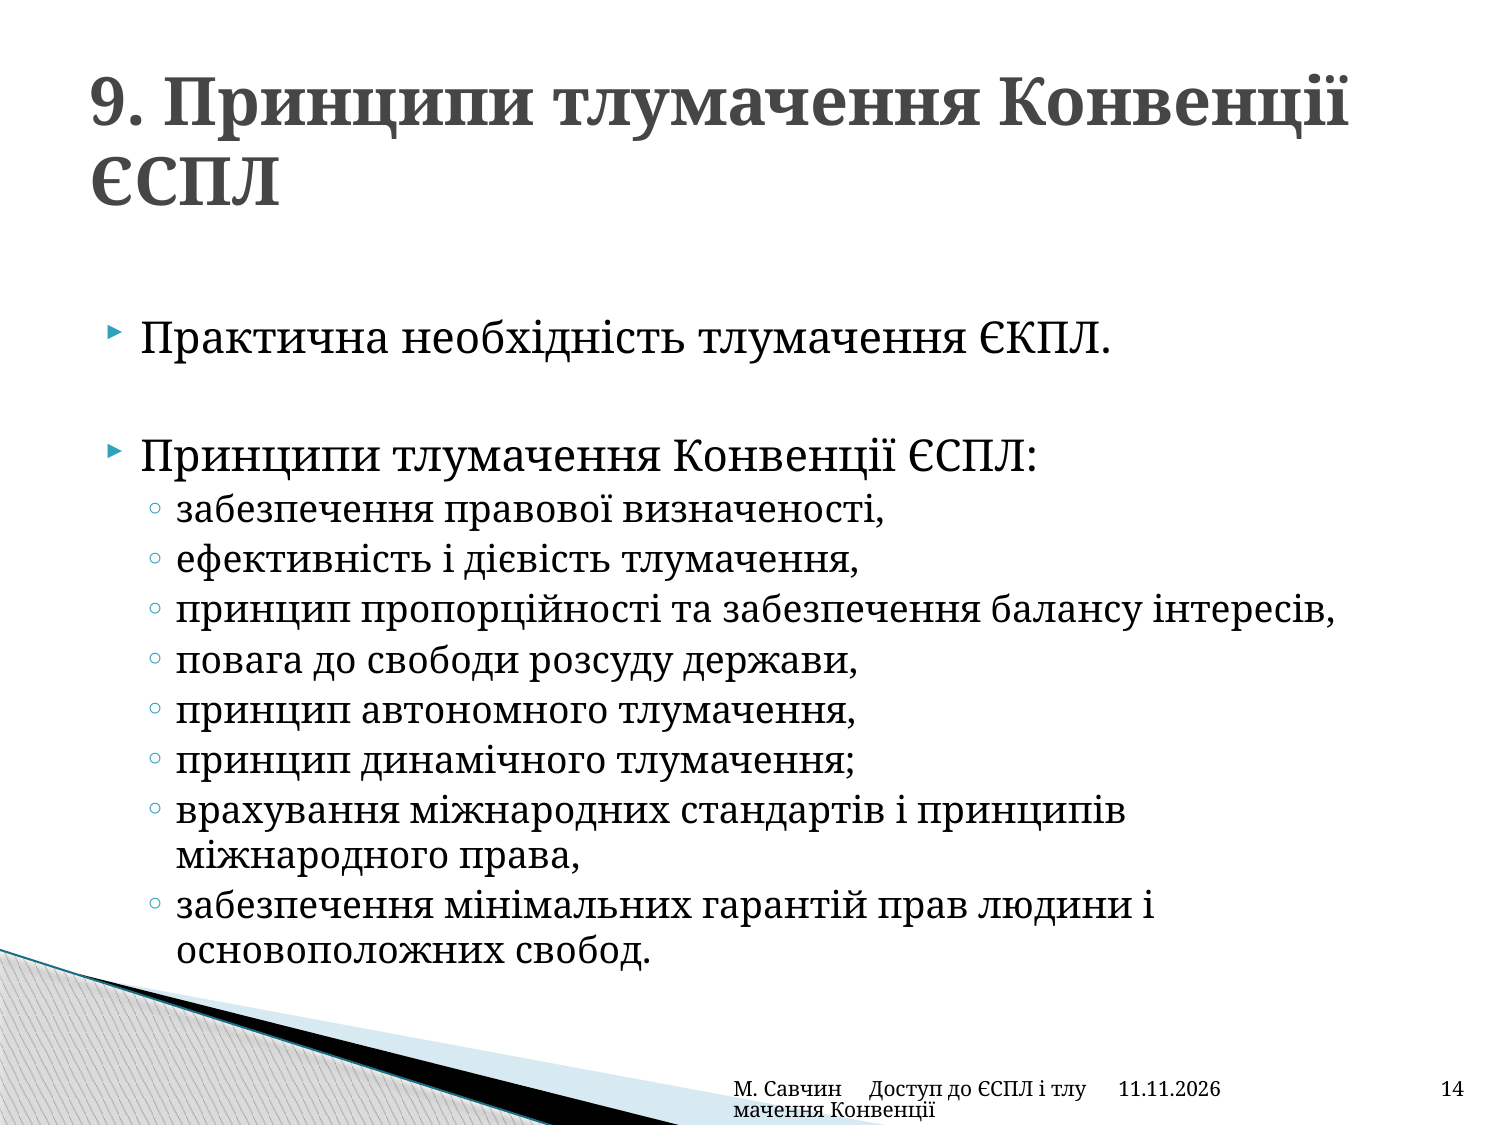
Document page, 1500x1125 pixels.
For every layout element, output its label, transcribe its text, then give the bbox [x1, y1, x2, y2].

footer М. Савчин Доступ до ЄСПЛ і тлумачення Конвенції [718, 1051, 1105, 1112]
title 9. Принципи тлумачення Конвенції ЄСПЛ [75, 45, 1425, 233]
list Практична необхідність тлумачення ЄКПЛ. Принципи тлумачення Конвенції ЄСПЛ: забезпечення правової визначеності, ефективність і дієвість тлумачення, принцип пропорційності та забезпечення балансу інтересів, повага до свободи розсуду держави, принцип автономного тлумачення, принцип динамічного тлумачення; врахування міжнародних стандартів і принципів міжнародного права, забезпечення мінімальних гарантій прав людини і основоположних свобод. [75, 243, 1425, 986]
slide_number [1105, 1051, 1418, 1112]
slide_number 14 [1418, 1051, 1479, 1112]
